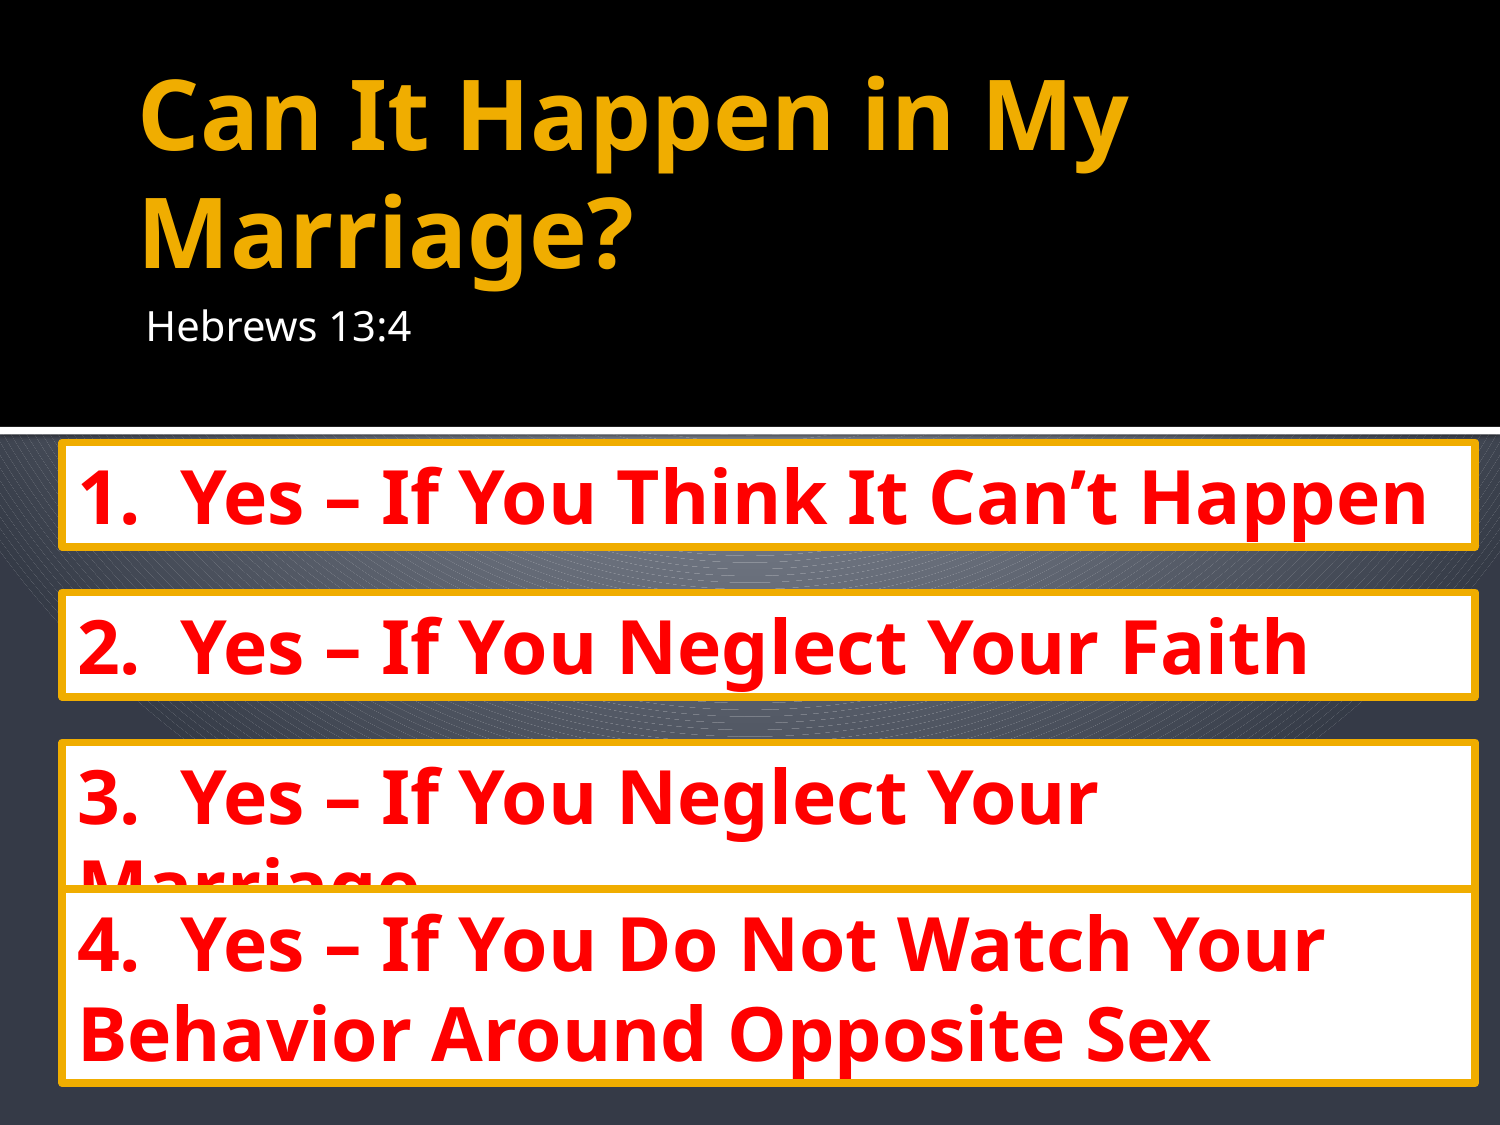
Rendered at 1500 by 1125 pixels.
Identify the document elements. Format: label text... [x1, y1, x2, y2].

text_box 2. Yes – If You Neglect Your Faith [58, 589, 1479, 701]
text_box 3. Yes – If You Neglect Your Marriage [58, 739, 1479, 886]
text_box 4. Yes – If You Do Not Watch Your Behavior Around Opposite Sex [58, 885, 1479, 1087]
title Can It Happen in My Marriage? [123, 19, 1438, 288]
text_box 1. Yes – If You Think It Can’t Happen [58, 439, 1479, 551]
list Hebrews 13:4 [121, 299, 1438, 413]
